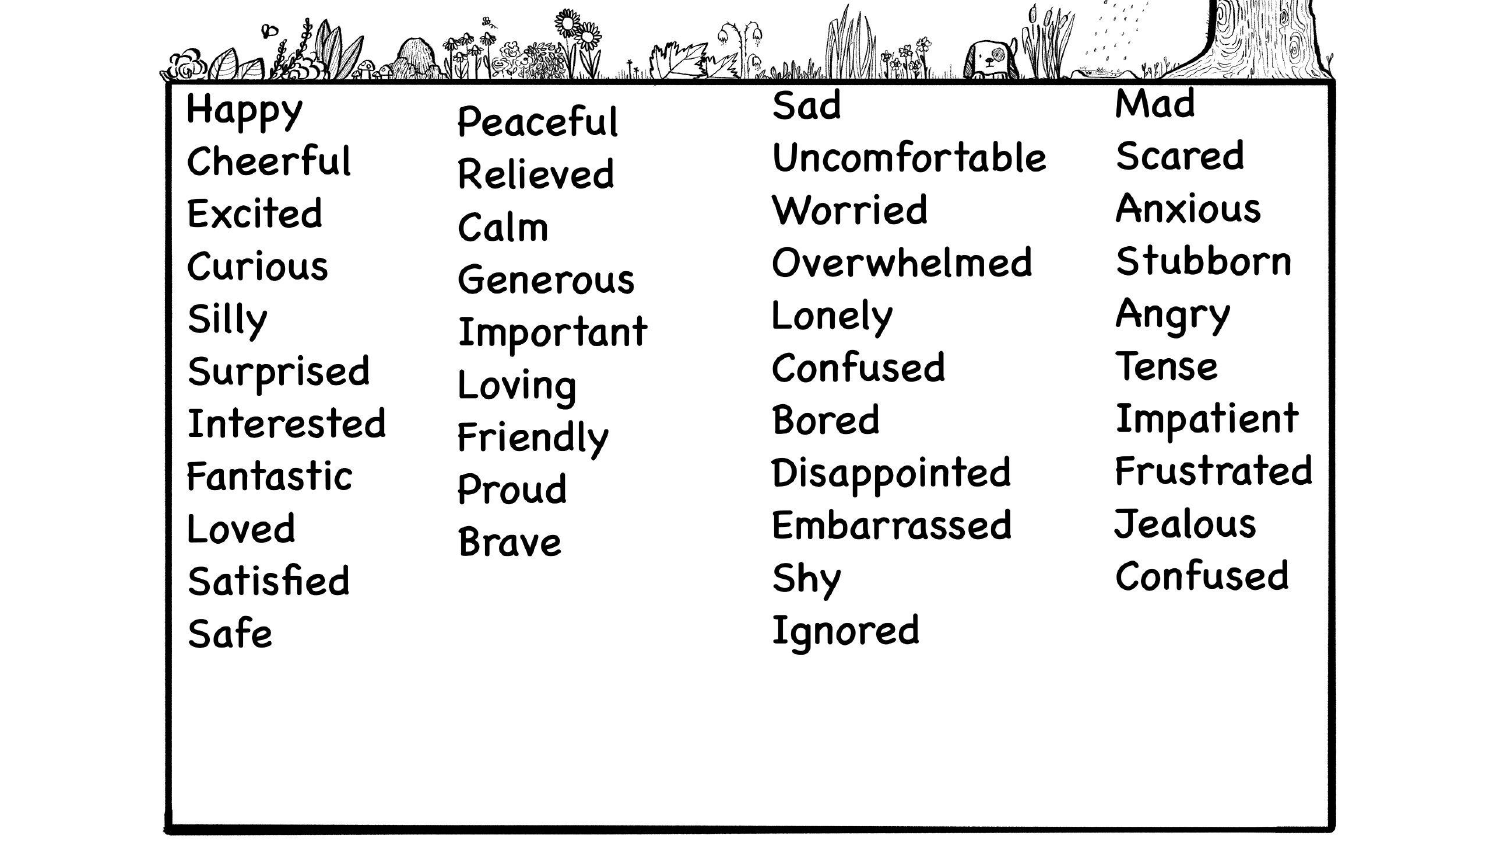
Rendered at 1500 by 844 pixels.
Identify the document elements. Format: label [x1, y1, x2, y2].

picture [152, 0, 1347, 844]
